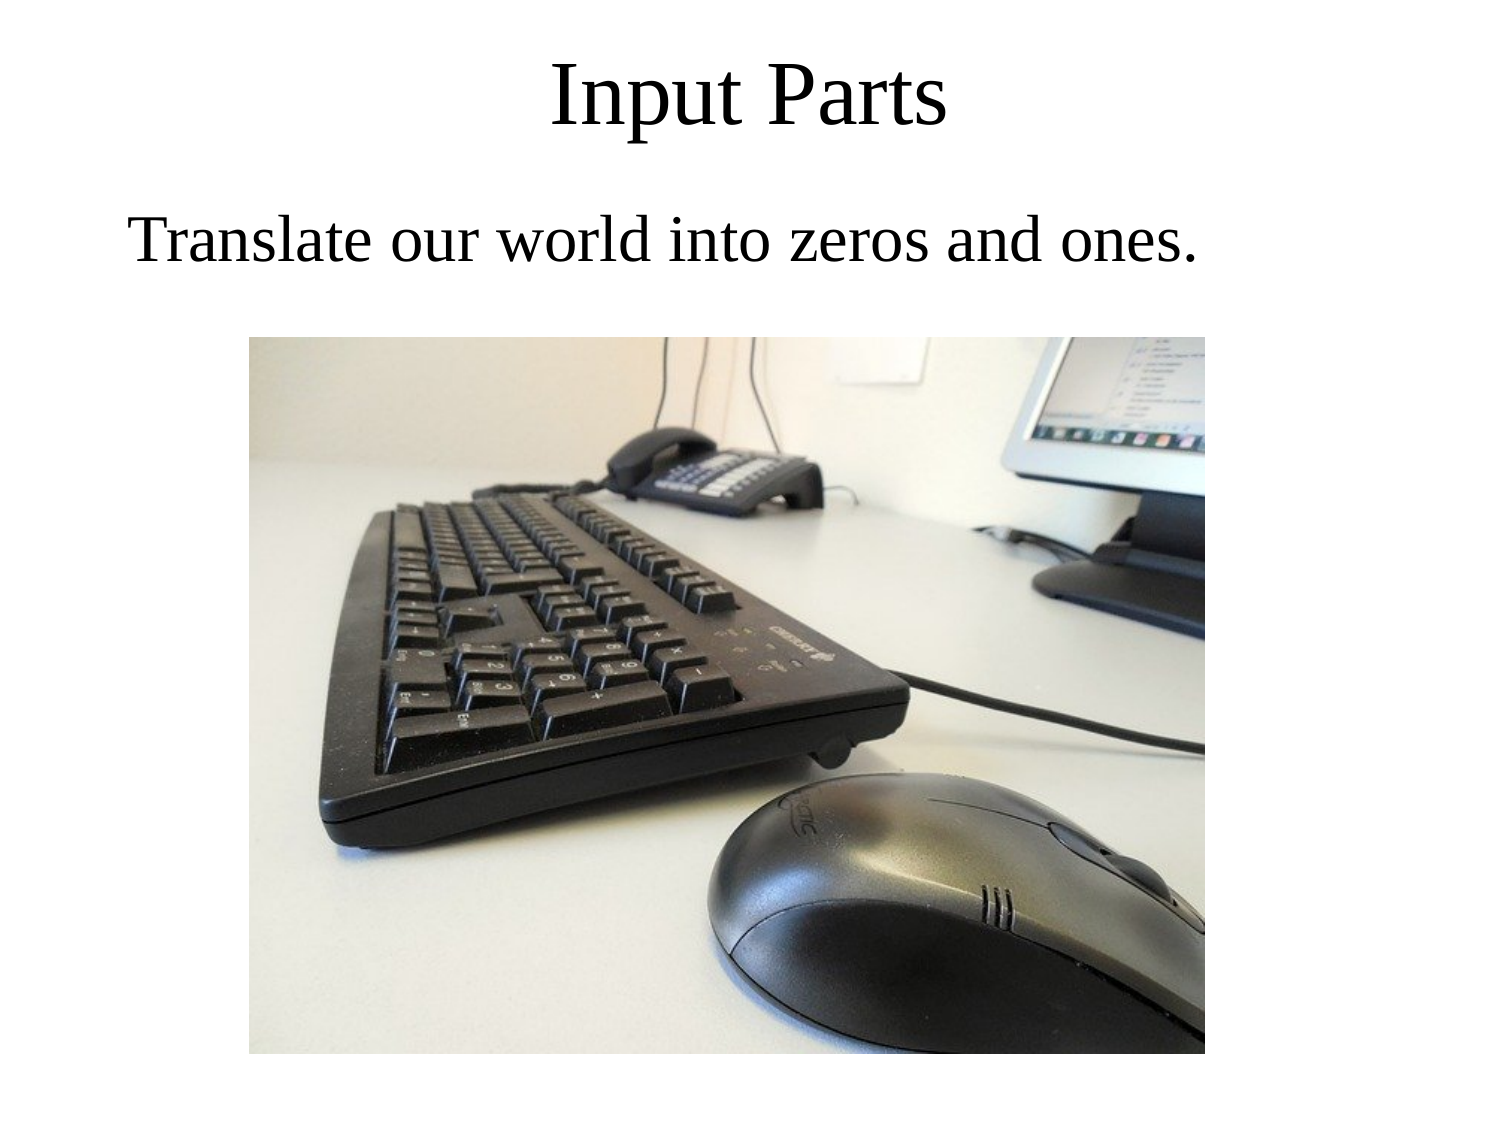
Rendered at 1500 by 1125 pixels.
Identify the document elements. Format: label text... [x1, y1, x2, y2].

title Input Parts [112, 24, 1388, 150]
picture [249, 337, 1205, 1054]
list Translate our world into zeros and ones. [112, 187, 1388, 400]
